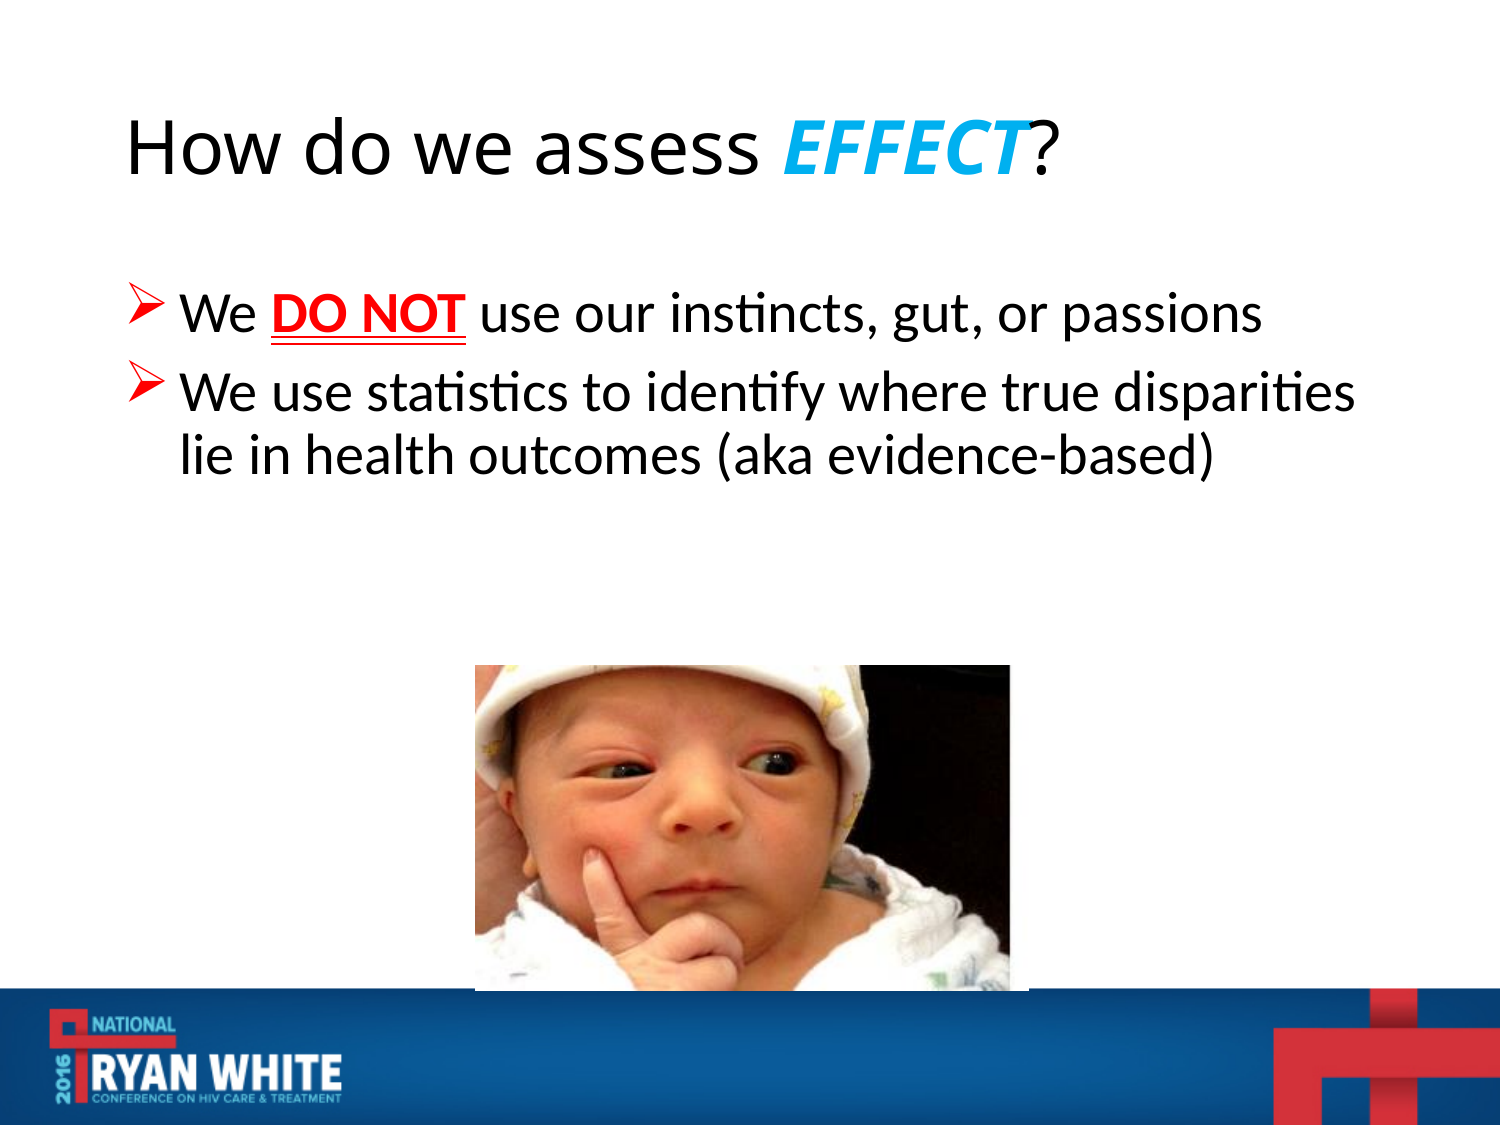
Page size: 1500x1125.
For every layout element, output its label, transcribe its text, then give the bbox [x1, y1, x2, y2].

picture [0, 0, 1500, 1125]
list We DO NOT use our instincts, gut, or passions We use statistics to identify where true disparities lie in health outcomes (aka evidence-based) [109, 275, 1400, 963]
title How do we assess EFFECT? [109, 87, 1400, 213]
